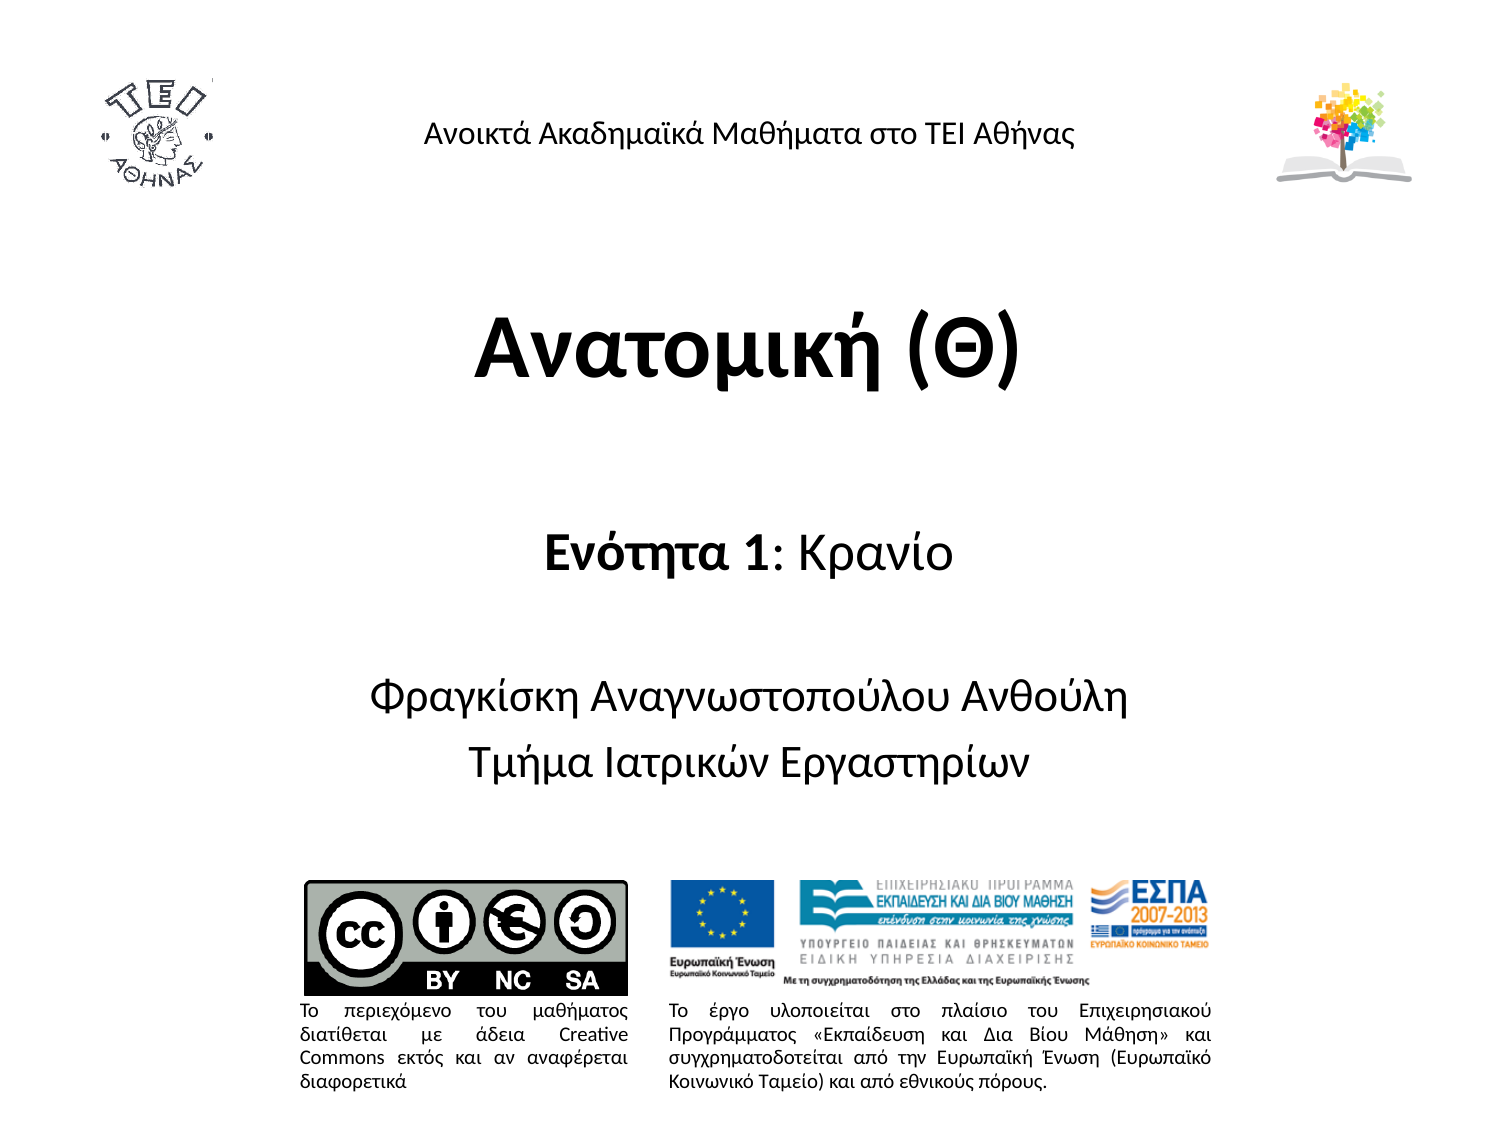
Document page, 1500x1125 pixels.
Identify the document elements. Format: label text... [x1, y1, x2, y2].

picture [303, 880, 628, 996]
text_box Ανοικτά Ακαδημαϊκά Μαθήματα στο ΤΕΙ Αθήνας [217, 103, 1268, 159]
picture [663, 880, 1214, 996]
table_header Το περιεχόμενο του μαθήματος διατίθεται με άδεια Creative Commons εκτός και αν αναφέρεται διαφορετικά [289, 999, 640, 1125]
picture [1273, 77, 1414, 185]
title Ανατομική (Θ) [112, 219, 1388, 461]
picture [100, 77, 213, 193]
table_header Το έργο υλοποιείται στο πλαίσιο του Επιχειρησιακού Προγράμματος «Εκπαίδευση και Δια Βίου Μάθηση» και συγχρηματοδοτείται από την Ευρωπαϊκή Ένωση (Ευρωπαϊκό Κοινωνικό Ταμείο) και από εθνικούς πόρους. [640, 999, 1223, 1125]
subtitle Ενότητα 1: Κρανίο Φραγκίσκη Αναγνωστοπούλου Ανθούλη Τμήμα Ιατρικών Εργαστηρίων [224, 507, 1275, 796]
